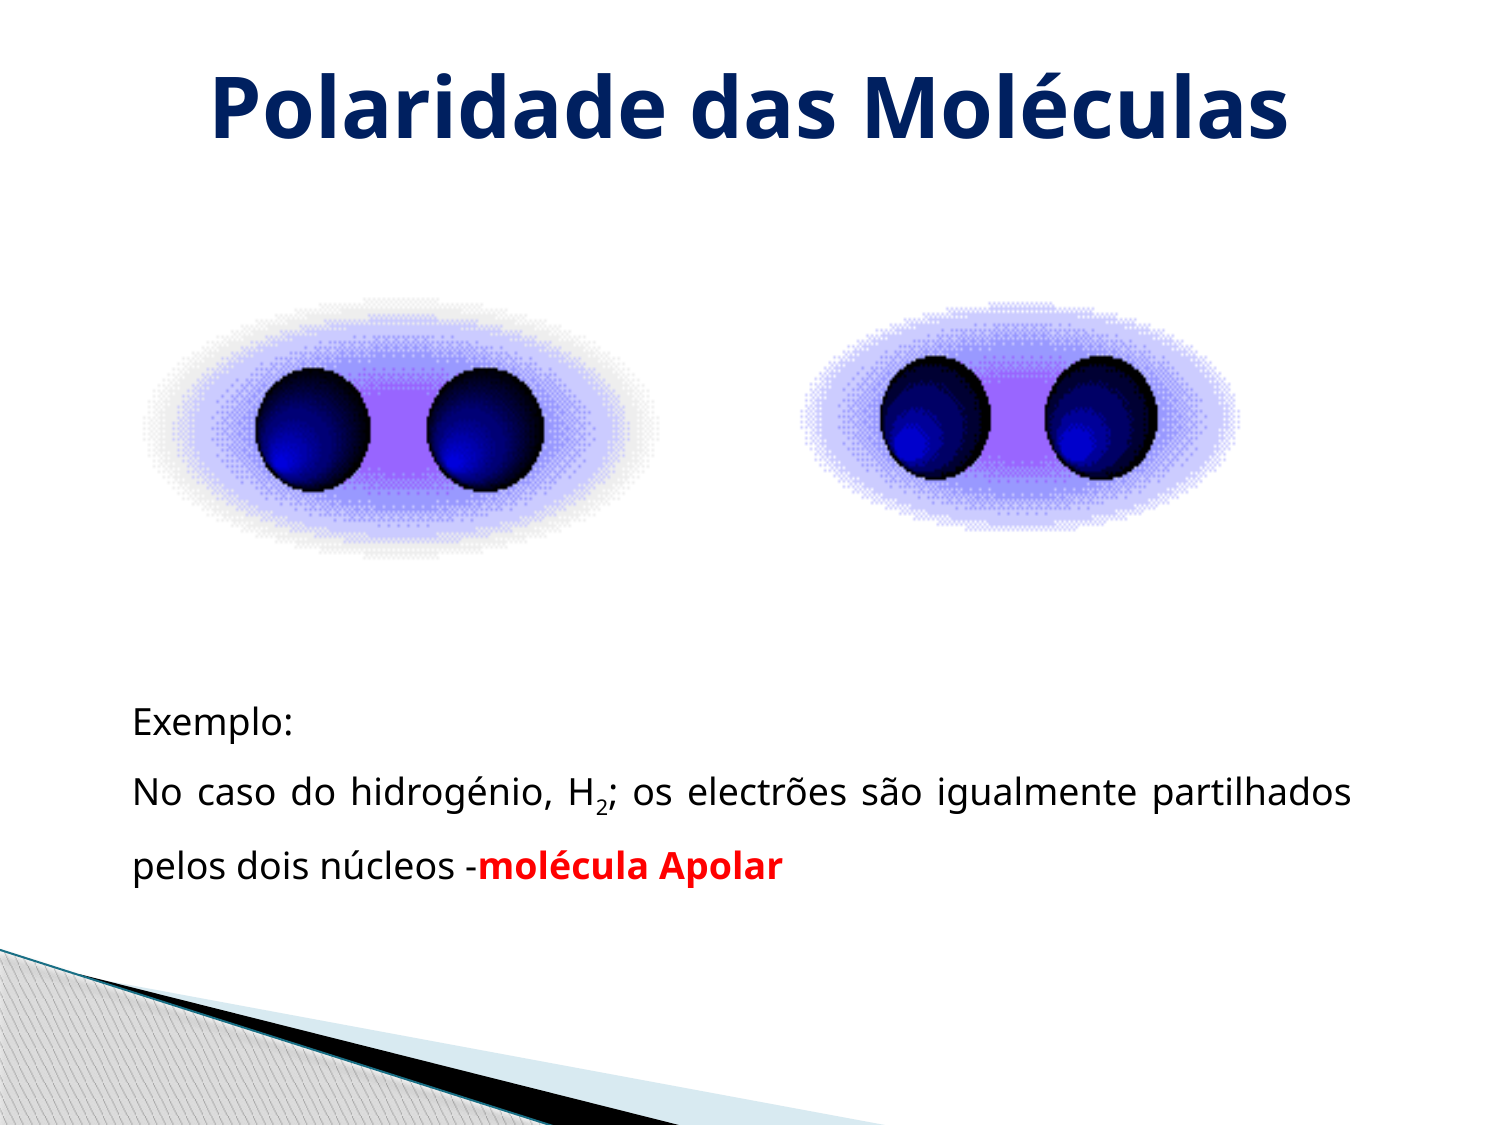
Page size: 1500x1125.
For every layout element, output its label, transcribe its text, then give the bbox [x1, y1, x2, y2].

text_box Polaridade das Moléculas [74, 45, 1425, 176]
picture [46, 222, 1365, 634]
text_box Exemplo: No caso do hidrogénio, H2; os electrões são igualmente partilhados pelos dois núcleos -molécula Apolar [117, 667, 1368, 895]
